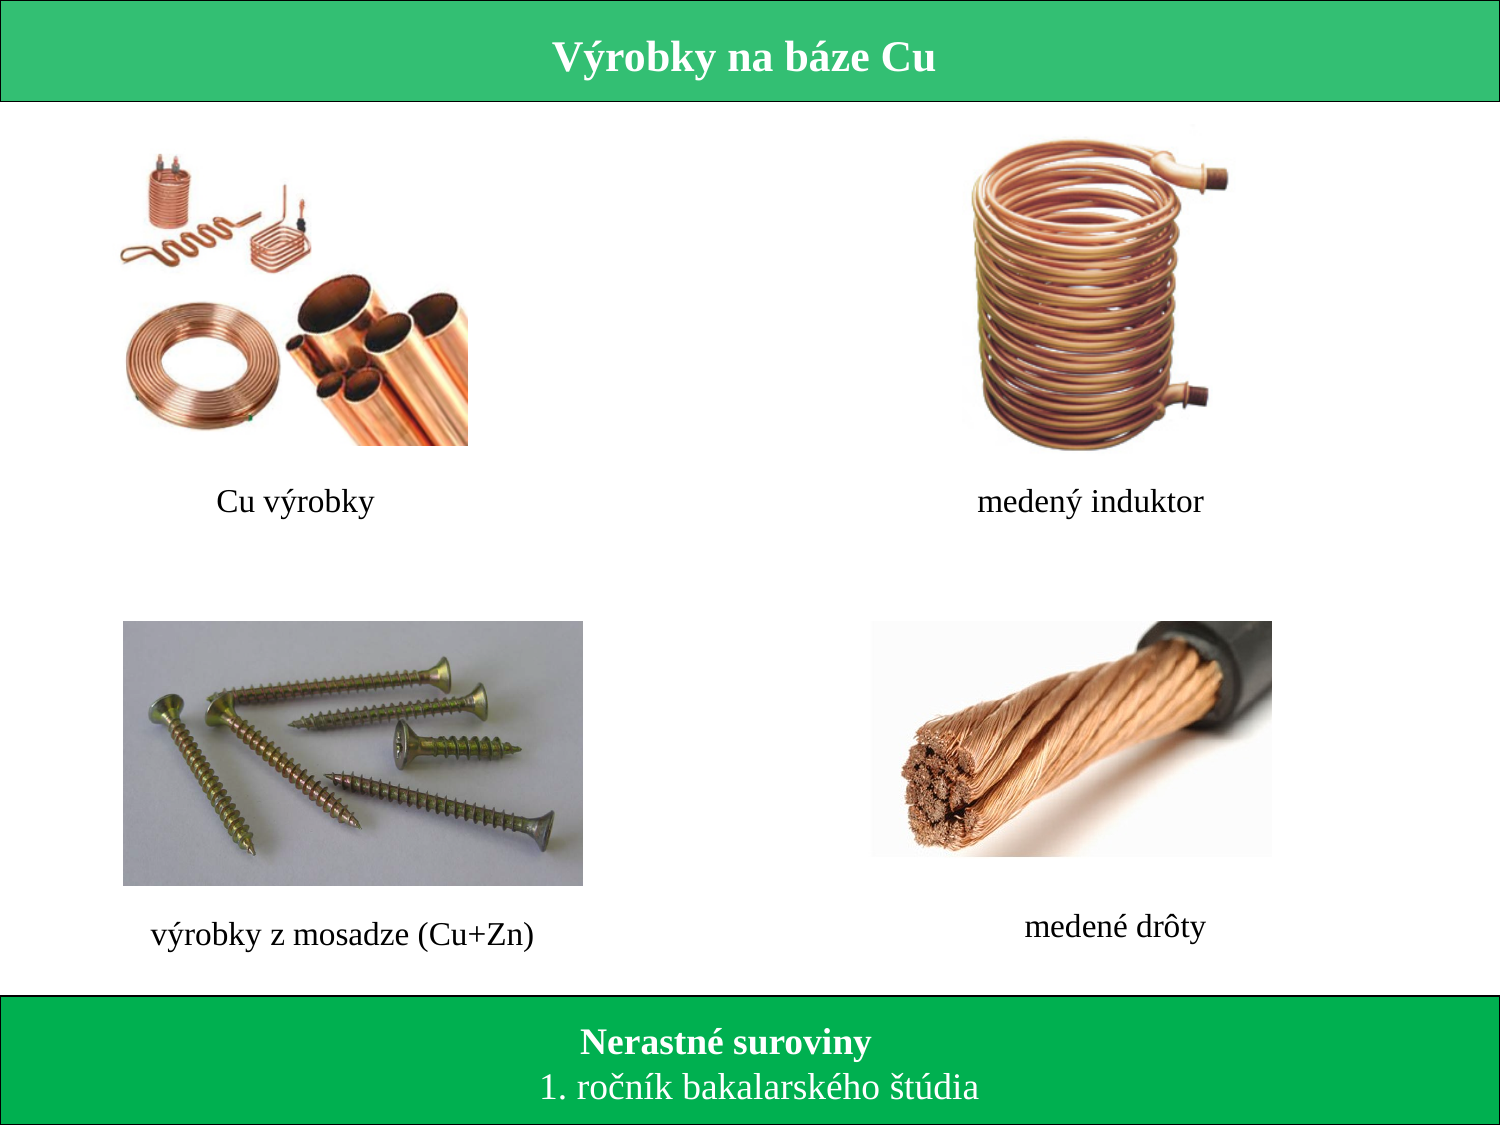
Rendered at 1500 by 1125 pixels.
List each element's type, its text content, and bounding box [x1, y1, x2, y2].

text_box výrobky z mosadze (Cu+Zn) [135, 905, 609, 960]
picture [111, 148, 468, 446]
picture [867, 621, 1272, 859]
text_box Výrobky na báze Cu [0, 0, 1500, 102]
text_box medený induktor [962, 471, 1436, 527]
text_box medené drôty [1009, 896, 1353, 952]
picture [962, 123, 1247, 458]
text_box Nerastné suroviny 1. ročník bakalarského štúdia [0, 996, 1500, 1125]
text_box Cu výrobky [135, 471, 585, 527]
picture [123, 621, 583, 886]
